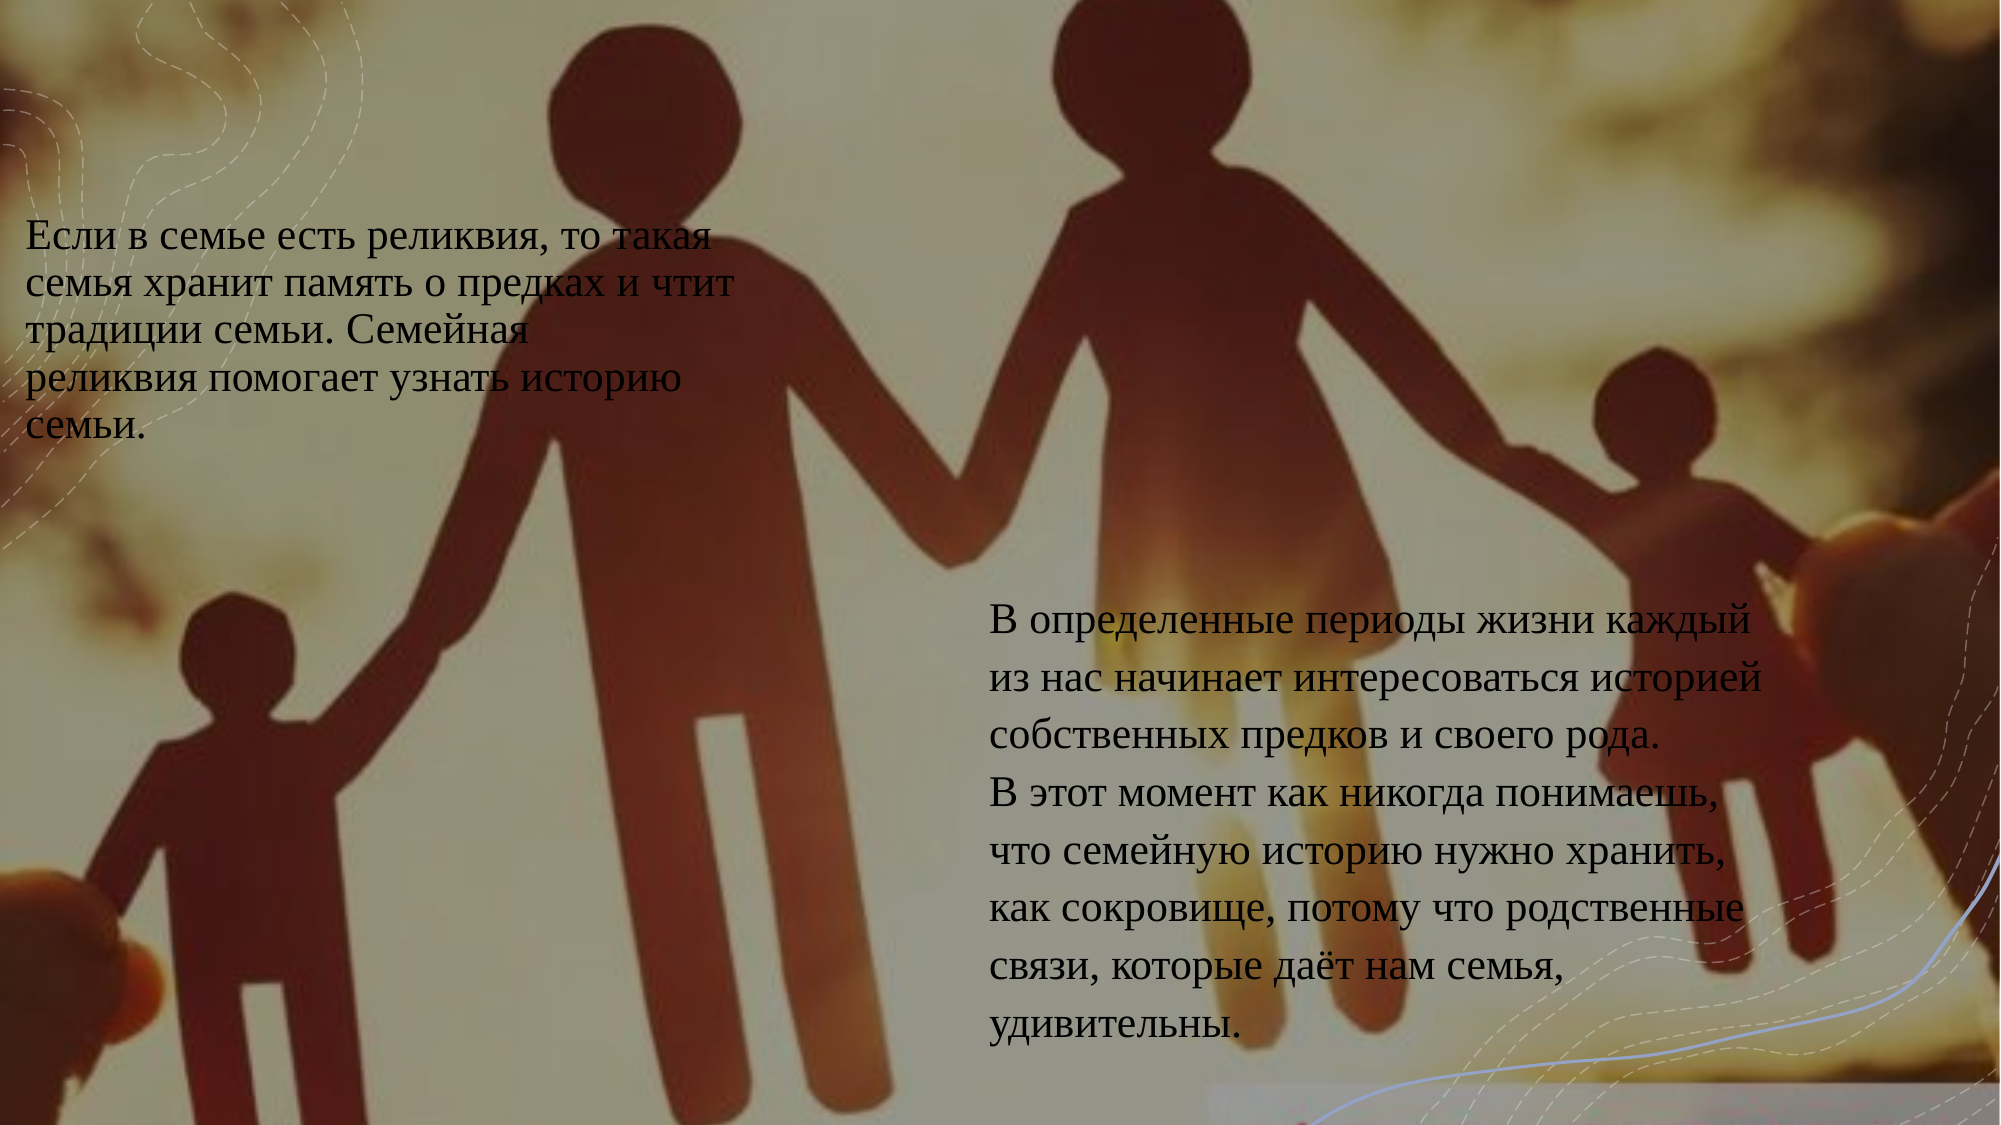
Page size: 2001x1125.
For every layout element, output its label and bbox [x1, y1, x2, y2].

text_box [1308, 537, 2000, 1125]
picture [0, 0, 2000, 1125]
text_box [1, 2, 363, 550]
